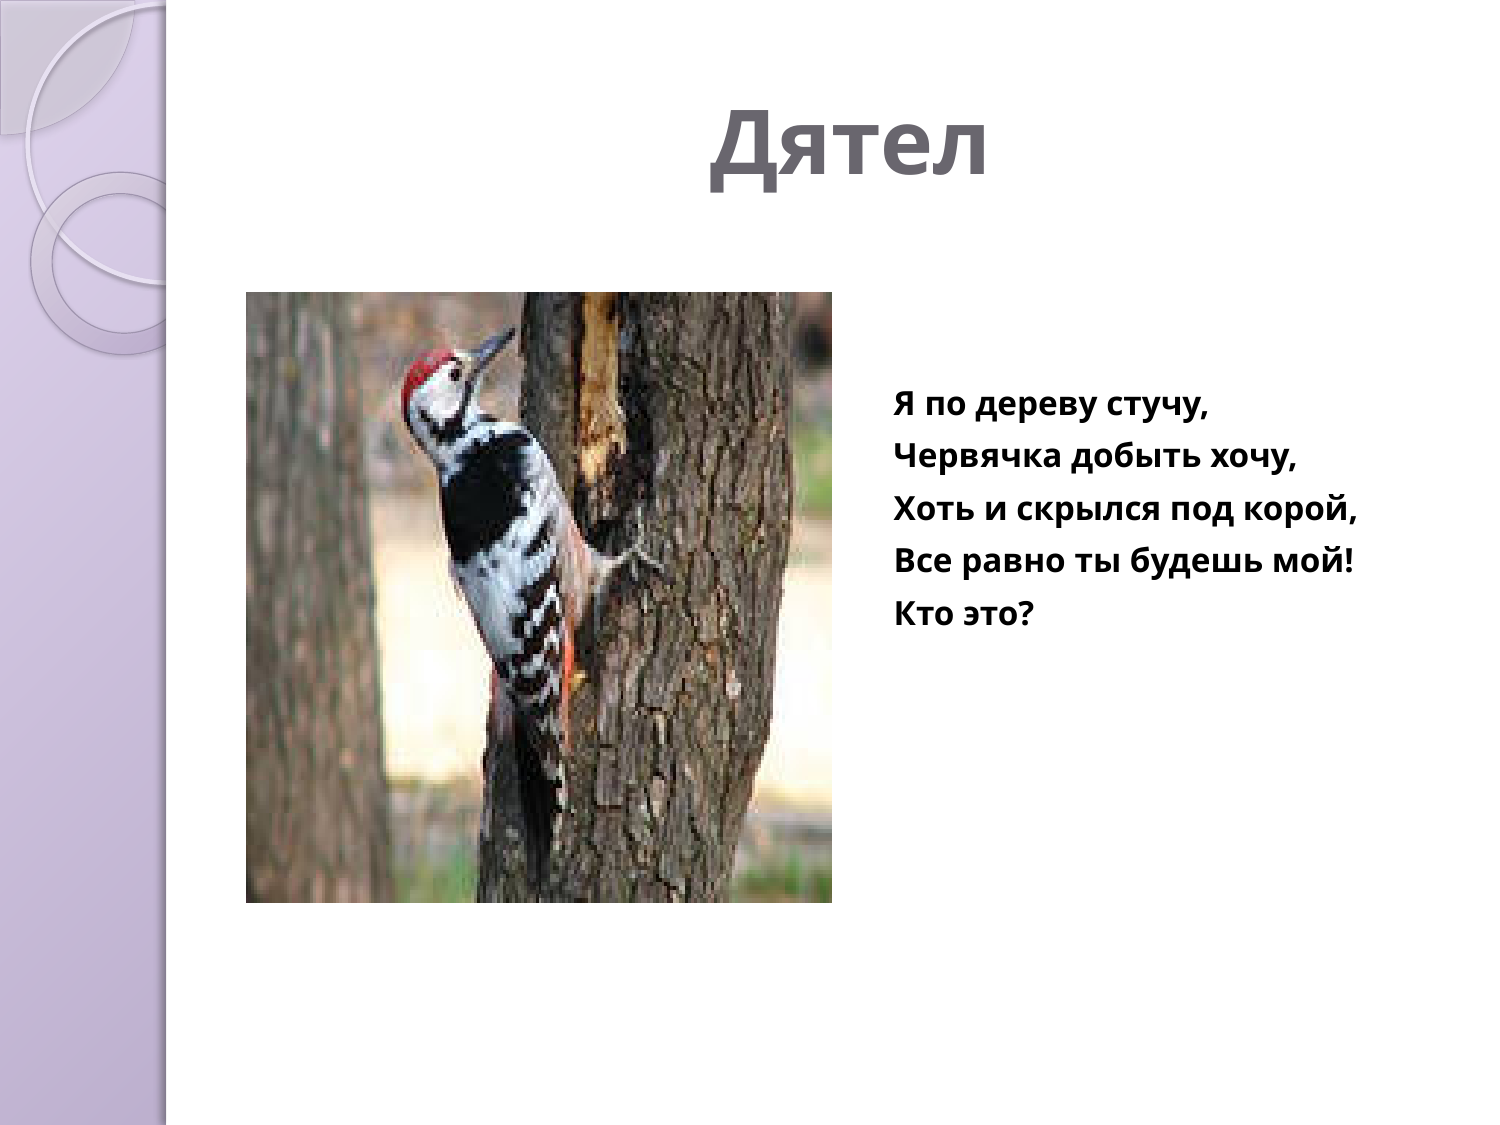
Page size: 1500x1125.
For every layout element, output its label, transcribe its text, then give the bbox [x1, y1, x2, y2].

title Дятел [235, 45, 1466, 233]
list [245, 292, 833, 903]
list Я по дереву стучу, Червячка добыть хочу, Хоть и скрылся под корой, Все равно ты будешь мой! Кто это? [865, 375, 1466, 1015]
